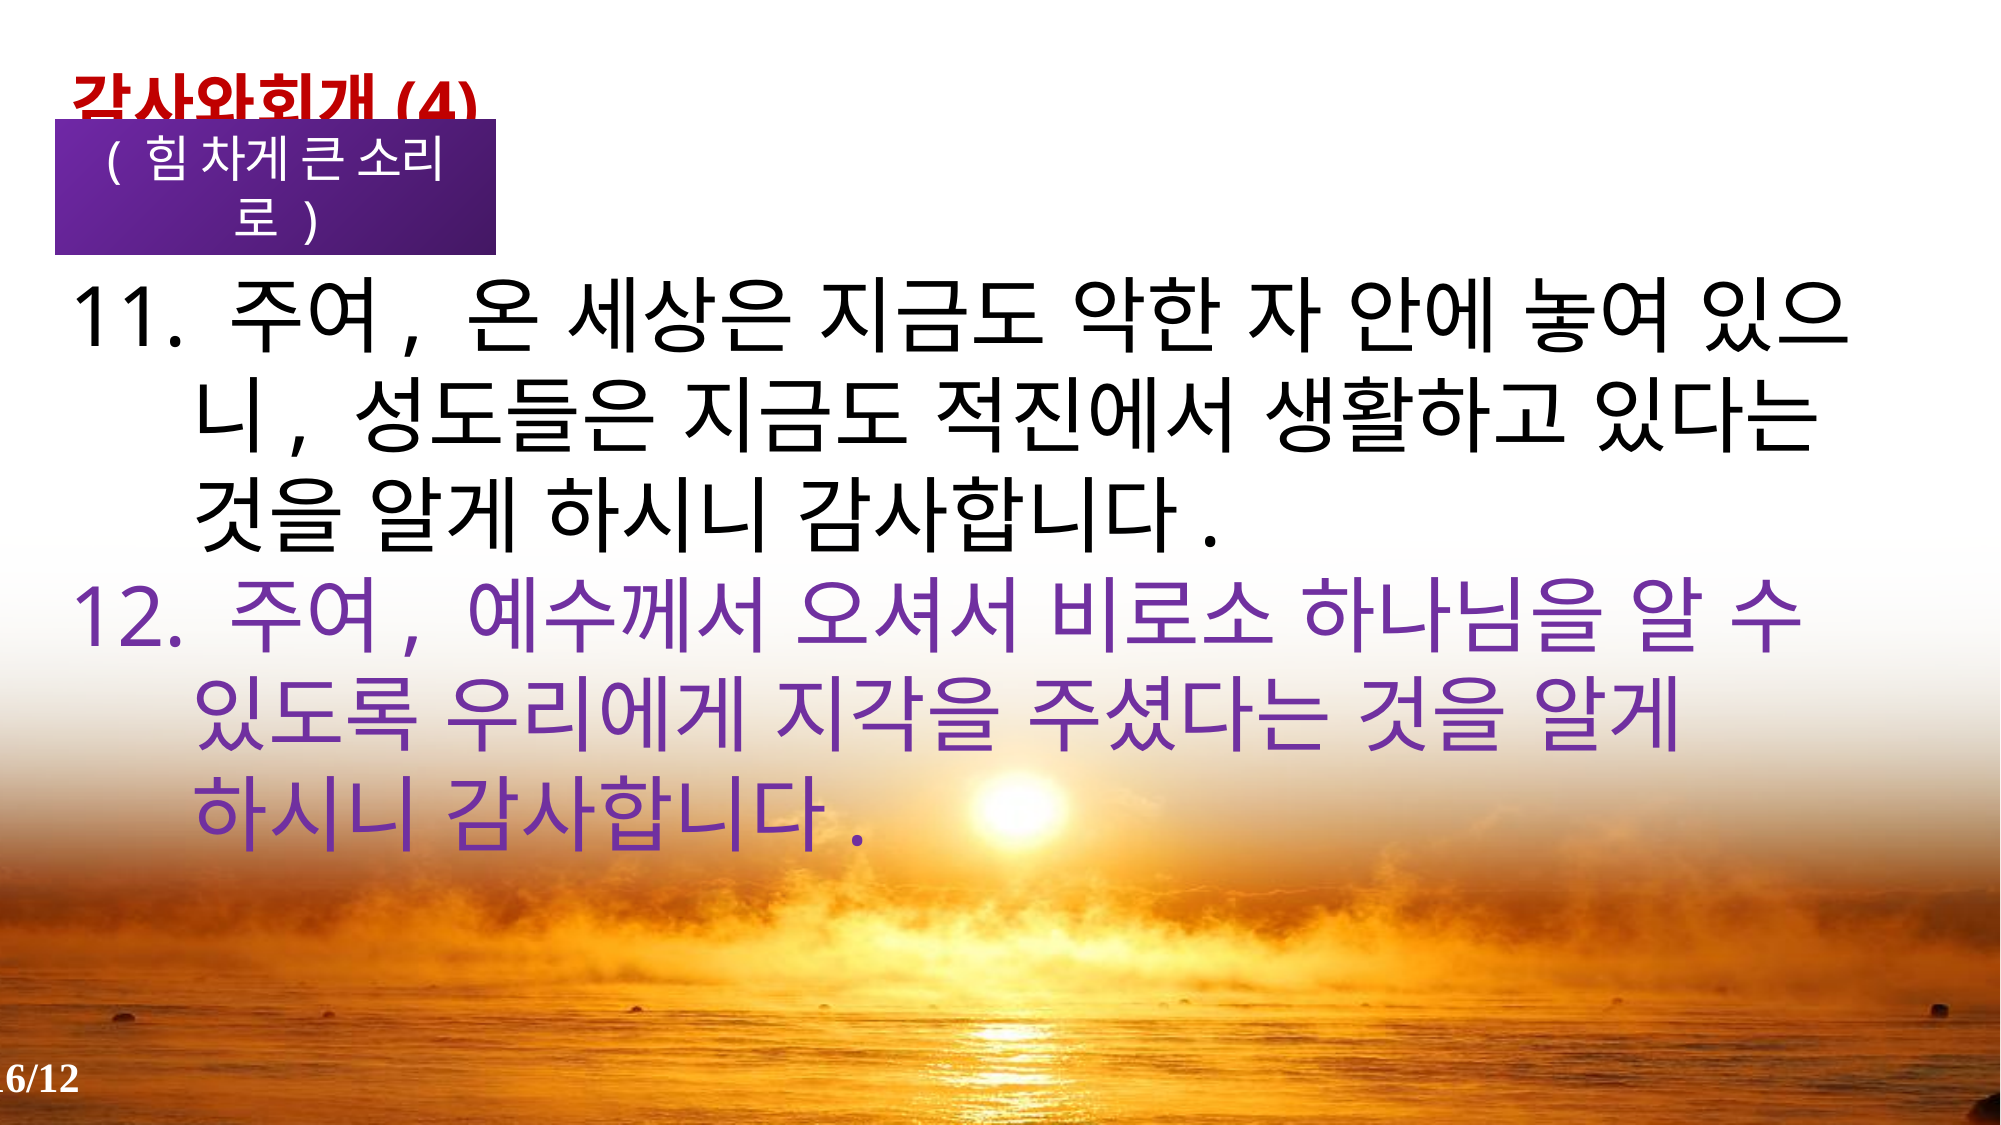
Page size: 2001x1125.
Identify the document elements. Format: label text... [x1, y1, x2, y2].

text_box 11. 주여, 온 세상은 지금도 악한 자 안에 놓여 있으니, 성도들은 지금도 적진에서 생활하고 있다는 것을 알게 하시니 감사합니다. 12. 주여, 예수께서 오셔서 비로소 하나님을 알 수 있도록 우리에게 지각을 주셨다는 것을 알게 하시니 감사합니다. [55, 255, 1945, 870]
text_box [55, 50, 496, 236]
picture [0, 0, 2001, 1125]
